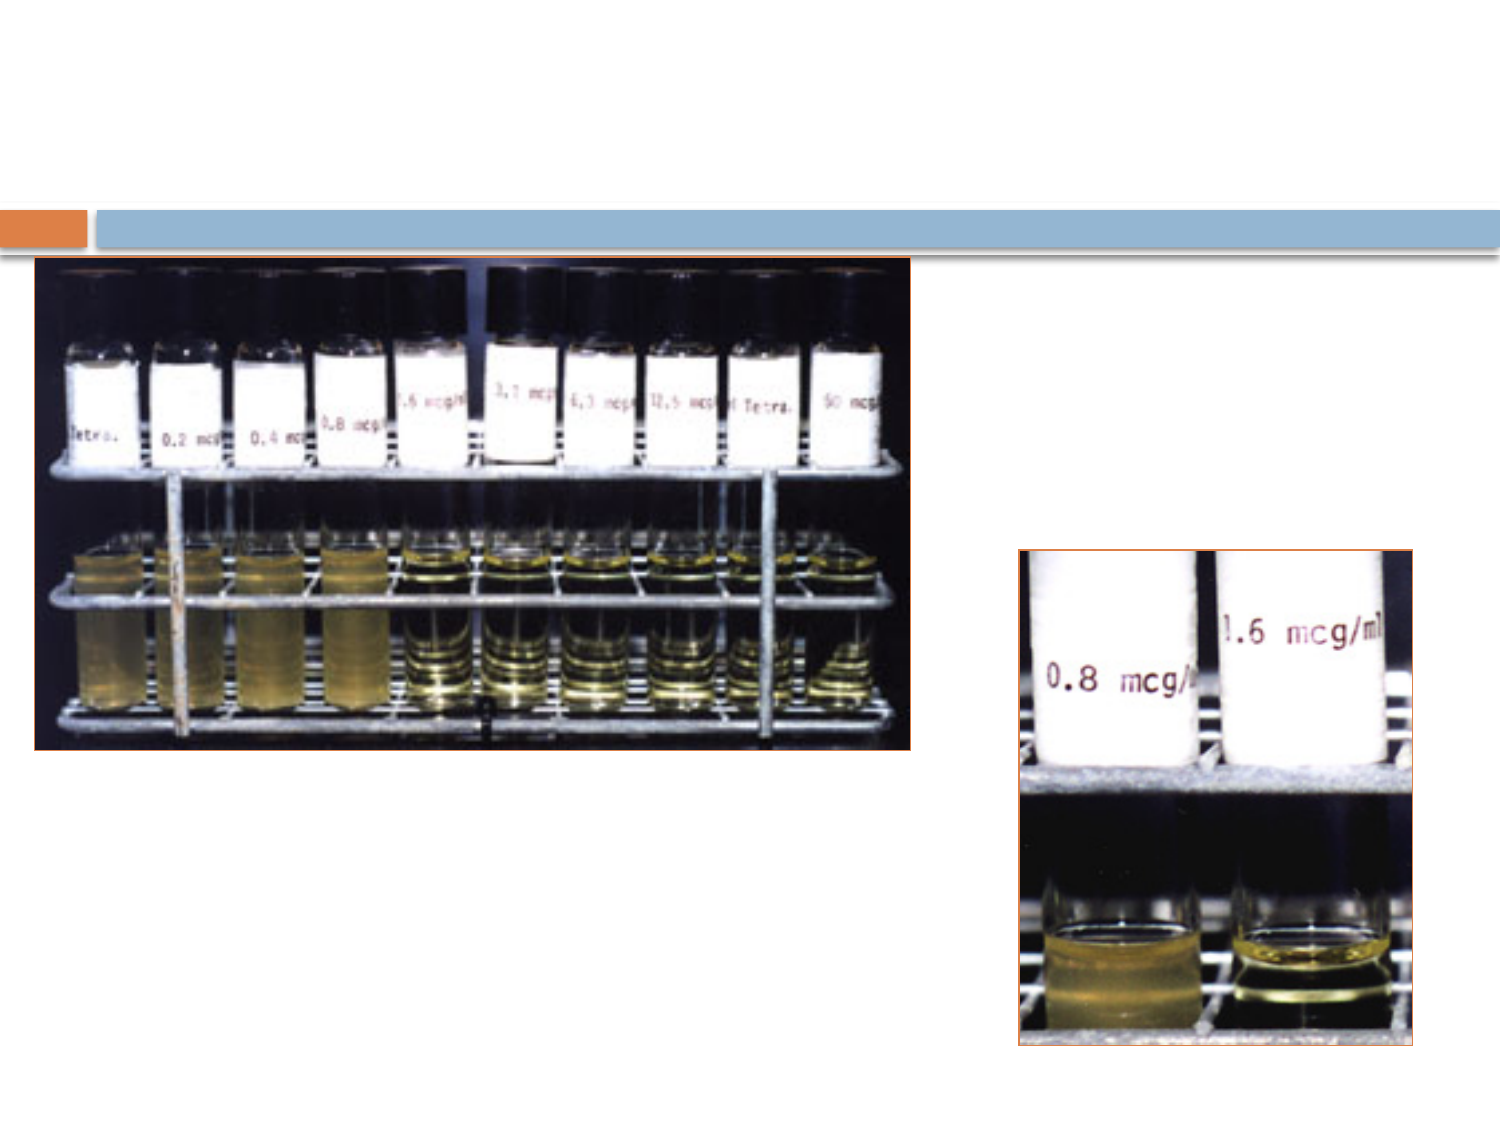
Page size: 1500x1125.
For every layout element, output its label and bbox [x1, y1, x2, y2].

picture [1019, 550, 1412, 1046]
list [34, 257, 911, 751]
